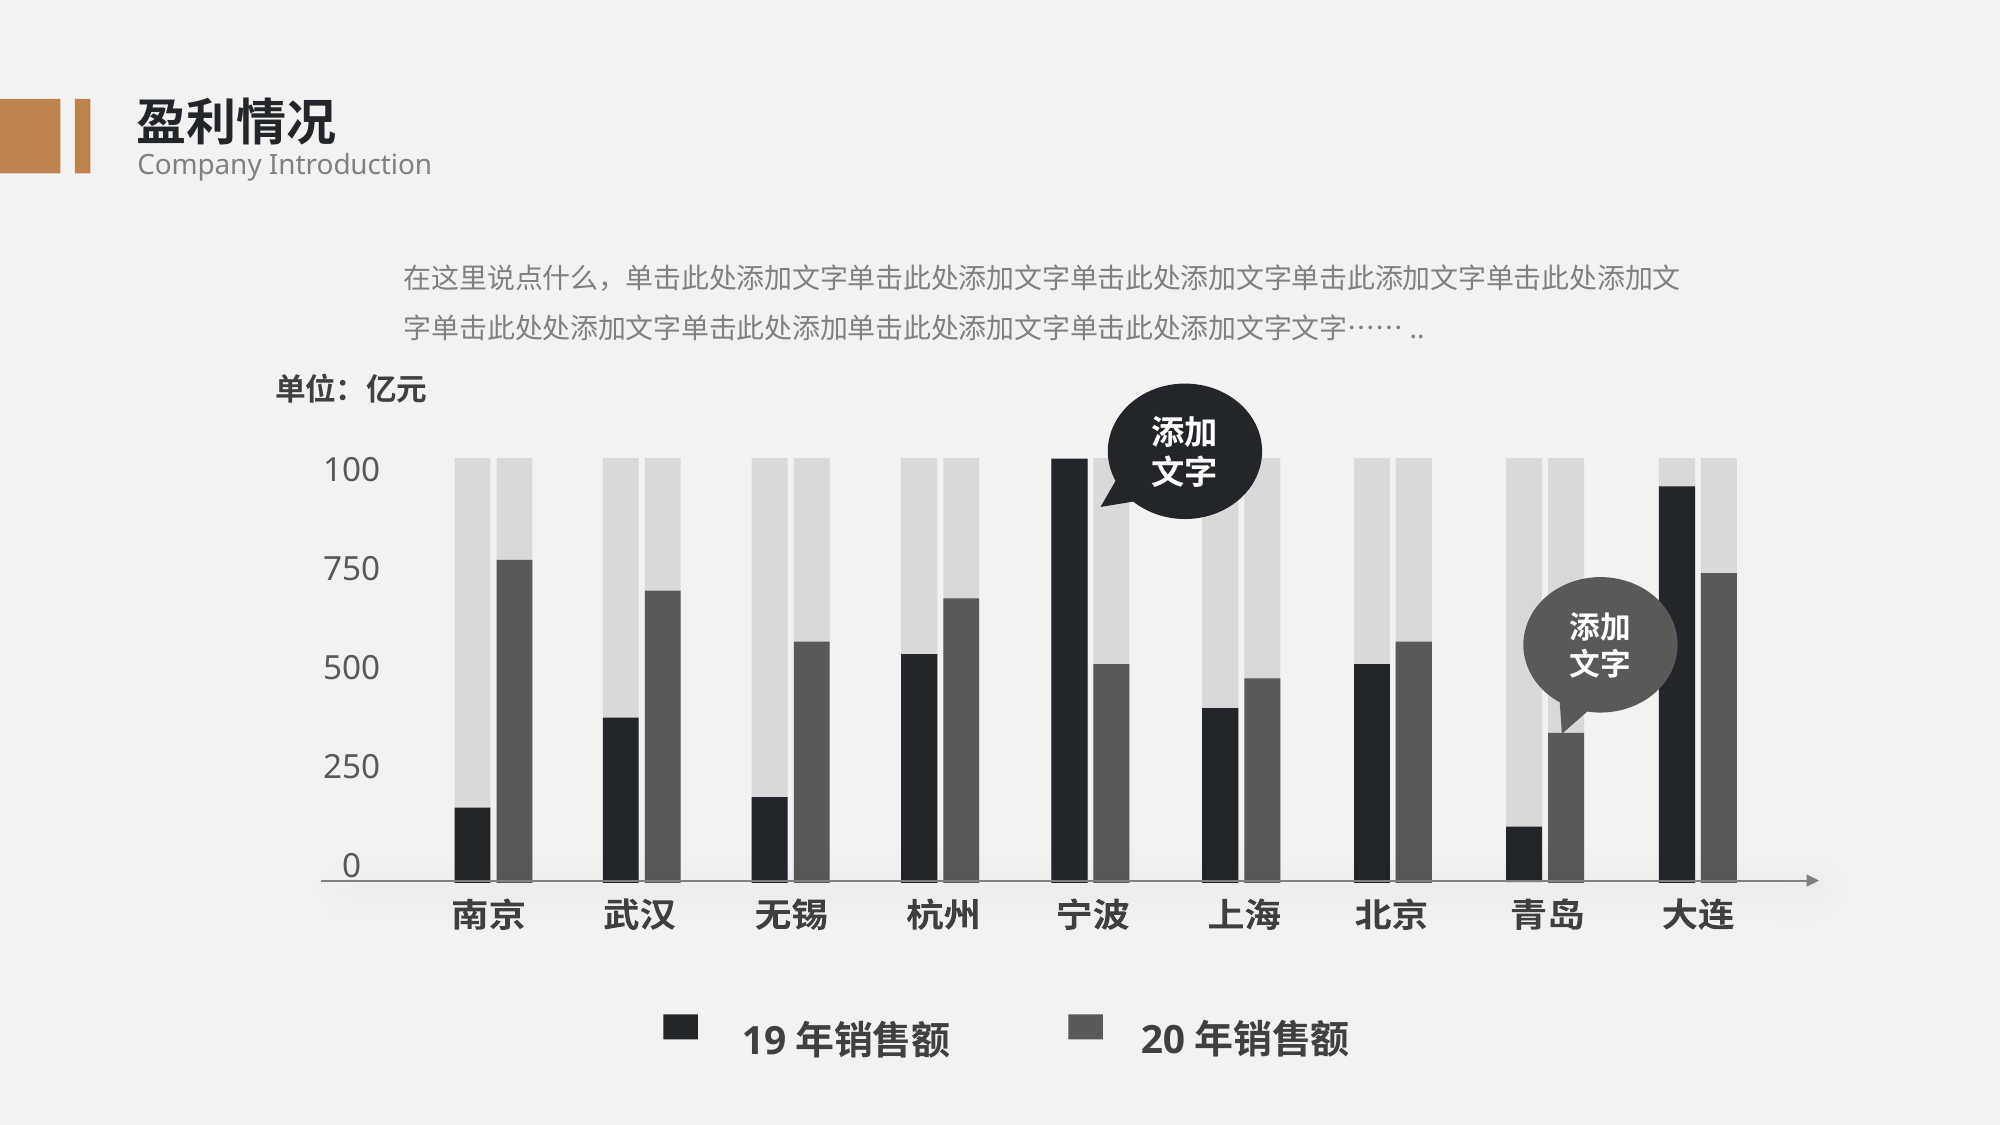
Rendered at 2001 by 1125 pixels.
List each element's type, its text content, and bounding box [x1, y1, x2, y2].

text_box [1243, 457, 1282, 677]
text_box [602, 457, 640, 716]
text_box [1547, 696, 1560, 732]
text_box [793, 457, 831, 641]
text_box 250 [269, 726, 434, 785]
text_box [454, 457, 491, 807]
text_box [496, 559, 533, 880]
text_box [1505, 826, 1543, 880]
text_box [1067, 1013, 1102, 1040]
text_box 单位：亿元 [253, 350, 449, 408]
text_box [1353, 663, 1391, 880]
text_box [1547, 457, 1585, 593]
text_box [1243, 677, 1282, 880]
text_box [1395, 641, 1433, 880]
text_box [496, 457, 533, 559]
text_box 20年销售额 [1102, 1002, 1388, 1051]
text_box 750 [269, 528, 434, 587]
text_box [942, 597, 980, 880]
text_box [1092, 457, 1130, 663]
text_box [1092, 663, 1130, 880]
text_box [751, 457, 789, 796]
text_box [1201, 502, 1239, 707]
text_box [644, 590, 682, 880]
text_box [1505, 457, 1543, 826]
text_box [1700, 457, 1738, 572]
text_box [1658, 457, 1696, 485]
text_box [454, 807, 491, 880]
text_box [1567, 716, 1585, 732]
text_box [900, 653, 938, 880]
text_box 0 [269, 825, 434, 884]
text_box 500 [269, 627, 434, 686]
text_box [119, 83, 643, 189]
text_box 添加文字 [1098, 382, 1264, 521]
text_box 19年销售额 [722, 1007, 971, 1047]
text_box [644, 457, 682, 590]
text_box [900, 457, 938, 653]
text_box [1353, 457, 1391, 663]
text_box [1700, 572, 1738, 880]
text_box 添加文字 [1522, 576, 1679, 736]
text_box [662, 1013, 699, 1040]
text_box [1547, 732, 1585, 880]
text_box [793, 641, 831, 880]
text_box [1201, 707, 1239, 880]
text_box [1395, 457, 1433, 641]
text_box 在这里说点什么，单击此处添加文字单击此处添加文字单击此处添加文字单击此添加文字单击此处添加文字单击此处处添加文字单击此处添加单击此处添加文字单击此处添加文字文字…….. [385, 235, 1723, 354]
text_box [1050, 458, 1089, 880]
text_box [942, 457, 980, 597]
text_box [751, 796, 789, 880]
text_box [1658, 485, 1696, 880]
text_box 100 [269, 429, 434, 488]
text_box [602, 716, 640, 880]
